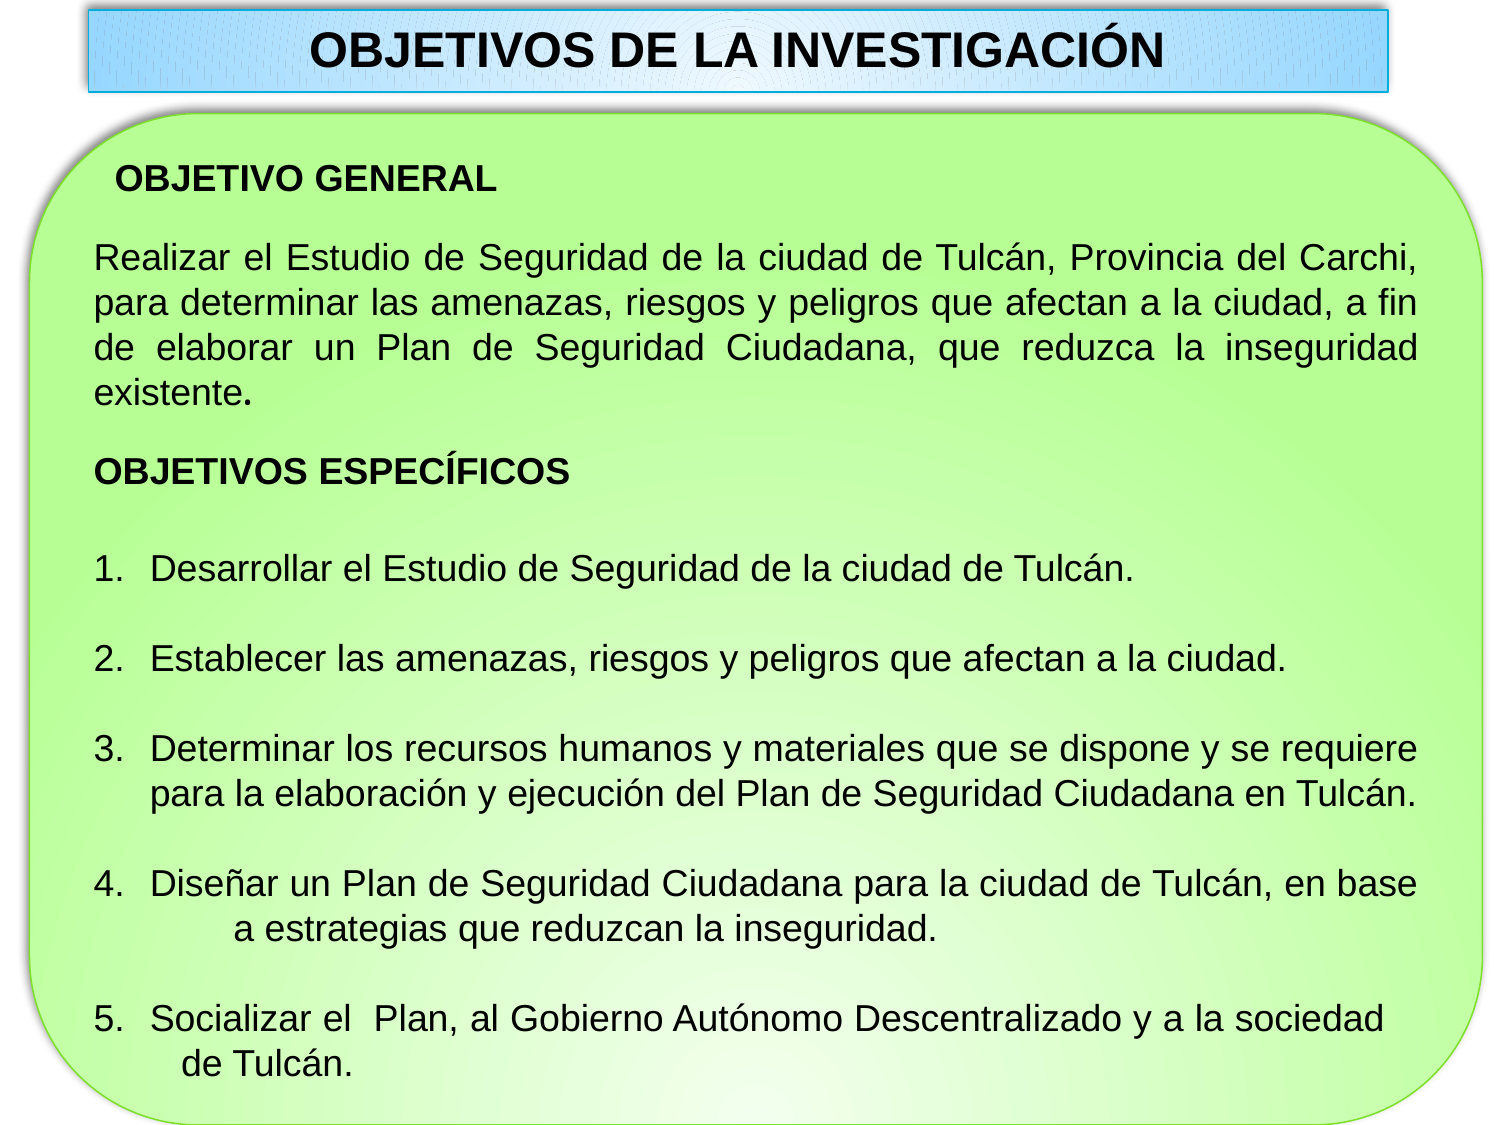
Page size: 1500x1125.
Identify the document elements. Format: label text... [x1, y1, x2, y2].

text_box OBJETIVOS DE LA INVESTIGACIÓN [88, 9, 1389, 93]
text_box OBJETIVO GENERAL Realizar el Estudio de Seguridad de la ciudad de Tulcán, Provincia del Carchi, para determinar las amenazas, riesgos y peligros que afectan a la ciudad, a fin de elaborar un Plan de Seguridad Ciudadana, que reduzca la inseguridad existente. OBJETIVOS ESPECÍFICOS Desarrollar el Estudio de Seguridad de la ciudad de Tulcán. Establecer las amenazas, riesgos y peligros que afectan a la ciudad. Determinar los recursos humanos y materiales que se dispone y se requiere para la elaboración y ejecución del Plan de Seguridad Ciudadana en Tulcán. Diseñar un Plan de Seguridad Ciudadana para la ciudad de Tulcán, en base a estrategias que reduzcan la inseguridad. Socializar el Plan, al Gobierno Autónomo Descentralizado y a la sociedad de Tulcán. [28, 112, 1484, 1125]
